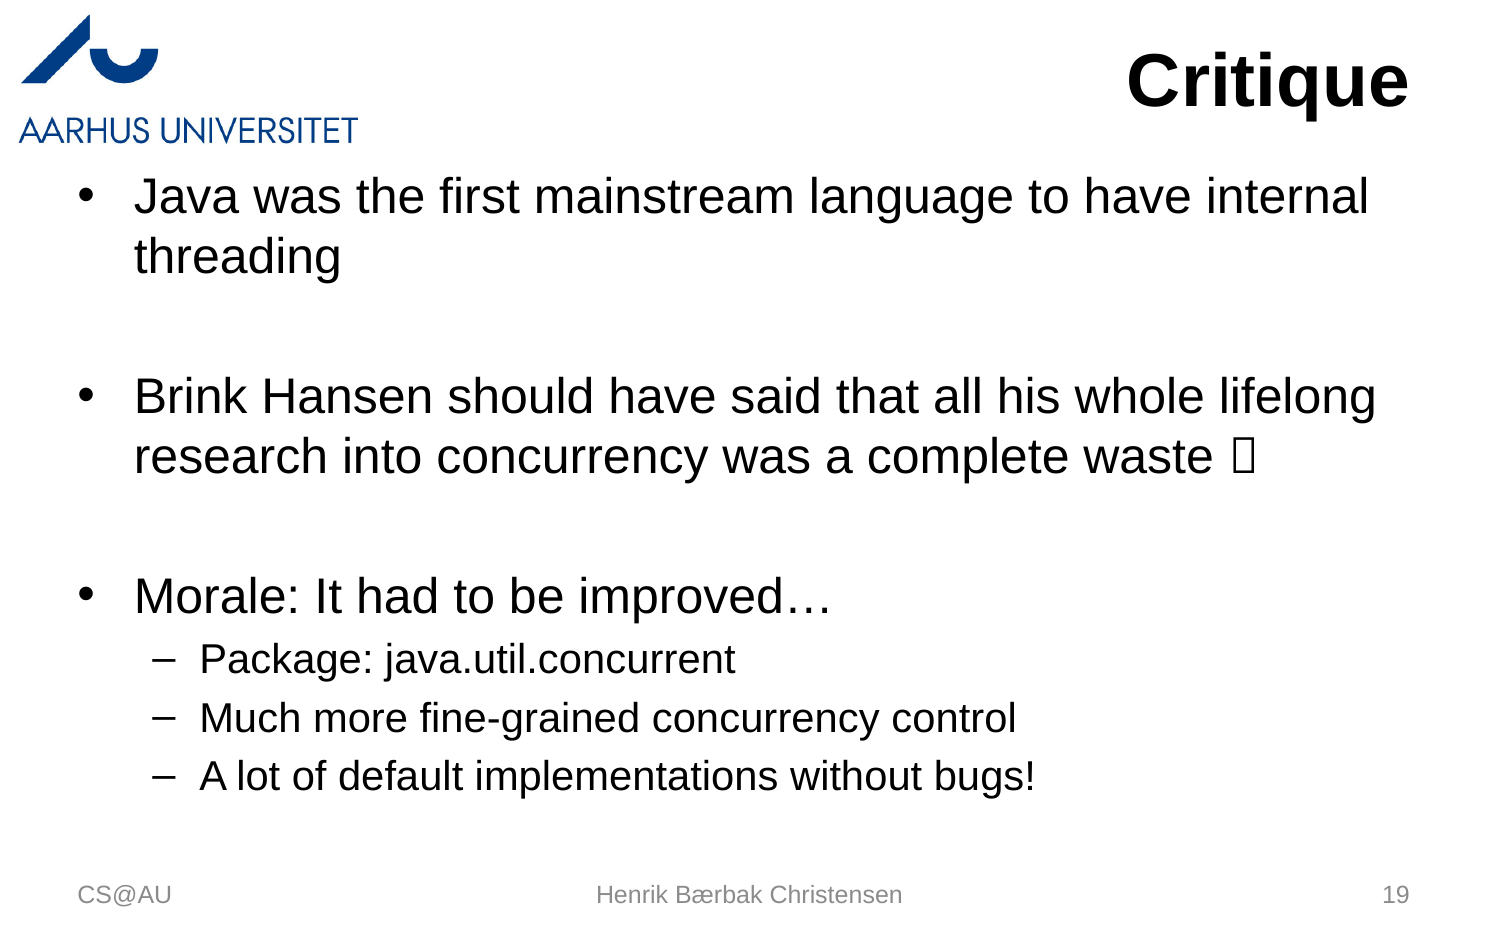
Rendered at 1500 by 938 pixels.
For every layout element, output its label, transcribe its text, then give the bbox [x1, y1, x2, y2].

title Critique [75, 27, 1425, 125]
picture [14, 9, 358, 146]
slide_number CS@AU [62, 868, 413, 919]
slide_number 19 [1074, 868, 1425, 919]
list Java was the first mainstream language to have internal threading Brink Hansen should have said that all his whole lifelong research into concurrency was a complete waste  Morale: It had to be improved… Package: java.util.concurrent Much more fine-grained concurrency control A lot of default implementations without bugs! [62, 156, 1425, 865]
footer Henrik Bærbak Christensen [512, 868, 988, 919]
